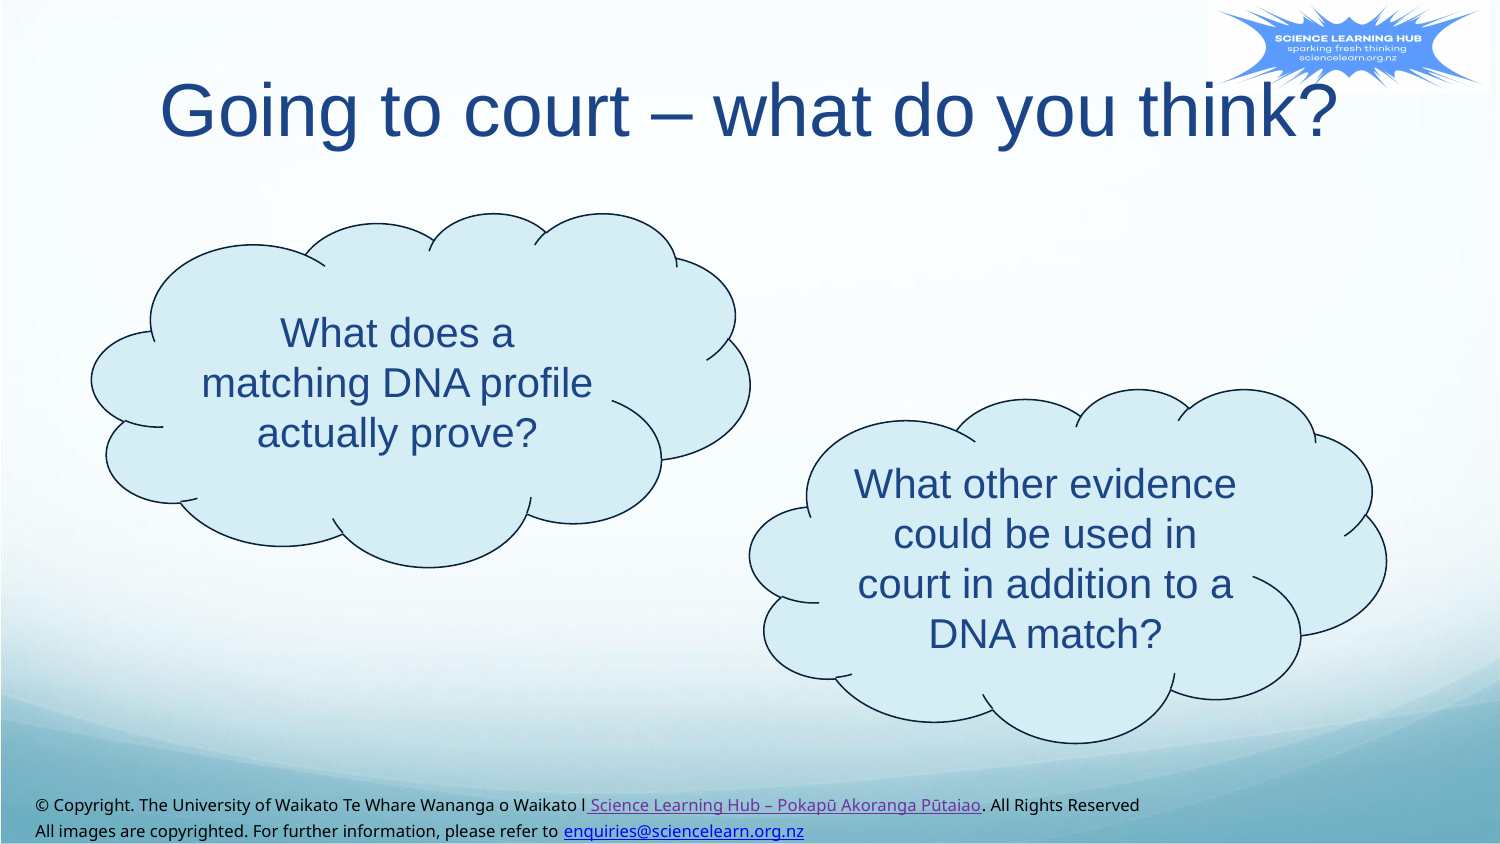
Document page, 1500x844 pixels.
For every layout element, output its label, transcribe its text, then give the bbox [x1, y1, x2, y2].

text_box What other evidence could be used in court in addition to a DNA match? [749, 389, 1387, 744]
text_box What does a matching DNA profile actually prove? [91, 213, 751, 568]
text_box © Copyright. The University of Waikato Te Whare Wananga o Waikato l Science Learning Hub – Pokapū Akoranga Pūtaiao. All Rights Reserved All images are copyrighted. For further information, please refer to enquiries@sciencelearn.org.nz [20, 778, 1421, 844]
picture [0, 0, 1500, 844]
title Going to court – what do you think? [51, 72, 1449, 167]
